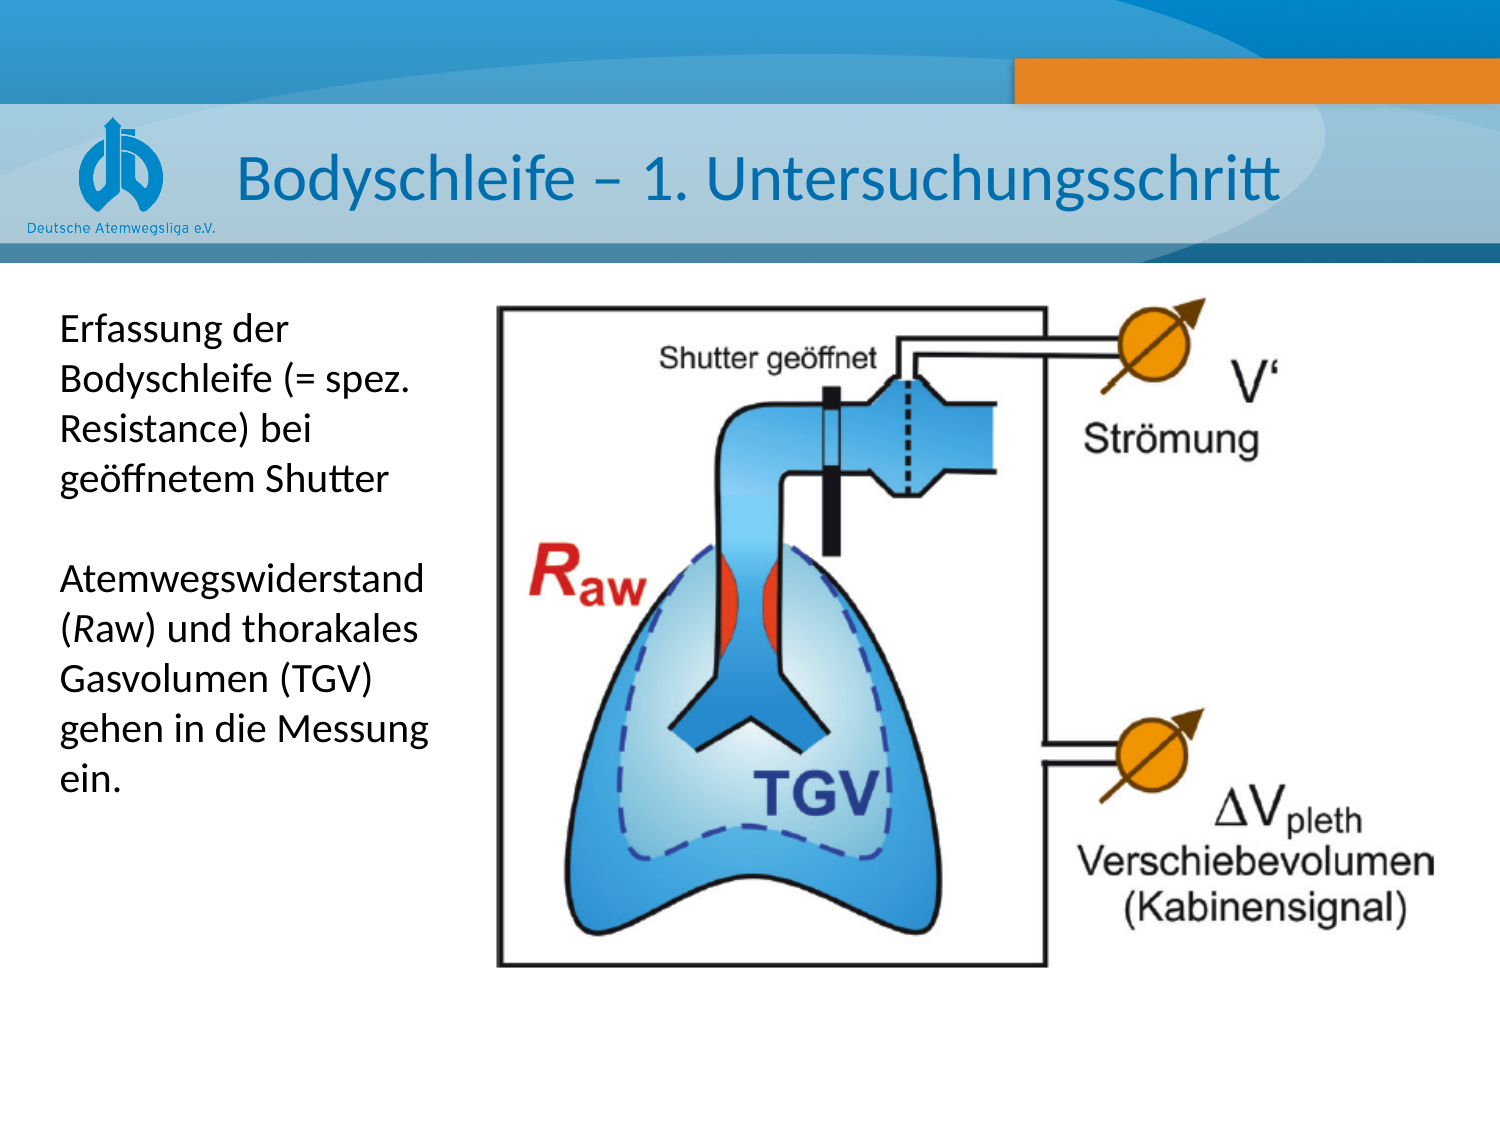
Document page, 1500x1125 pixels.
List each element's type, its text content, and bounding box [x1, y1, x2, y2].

picture [442, 269, 1456, 971]
picture [94, 157, 105, 190]
picture [0, 244, 1500, 263]
picture [136, 156, 148, 187]
title Bodyschleife – 1. Untersuchungsschritt [221, 104, 1471, 244]
text_box Erfassung der Bodyschleife (= spez. Resistance) bei geöffnetem Shutter Atemwegswiderstand (Raw) und thorakales Gasvolumen (TGV) gehen in die Messung ein. [44, 314, 437, 787]
picture [20, 117, 221, 240]
picture [0, 0, 1260, 104]
